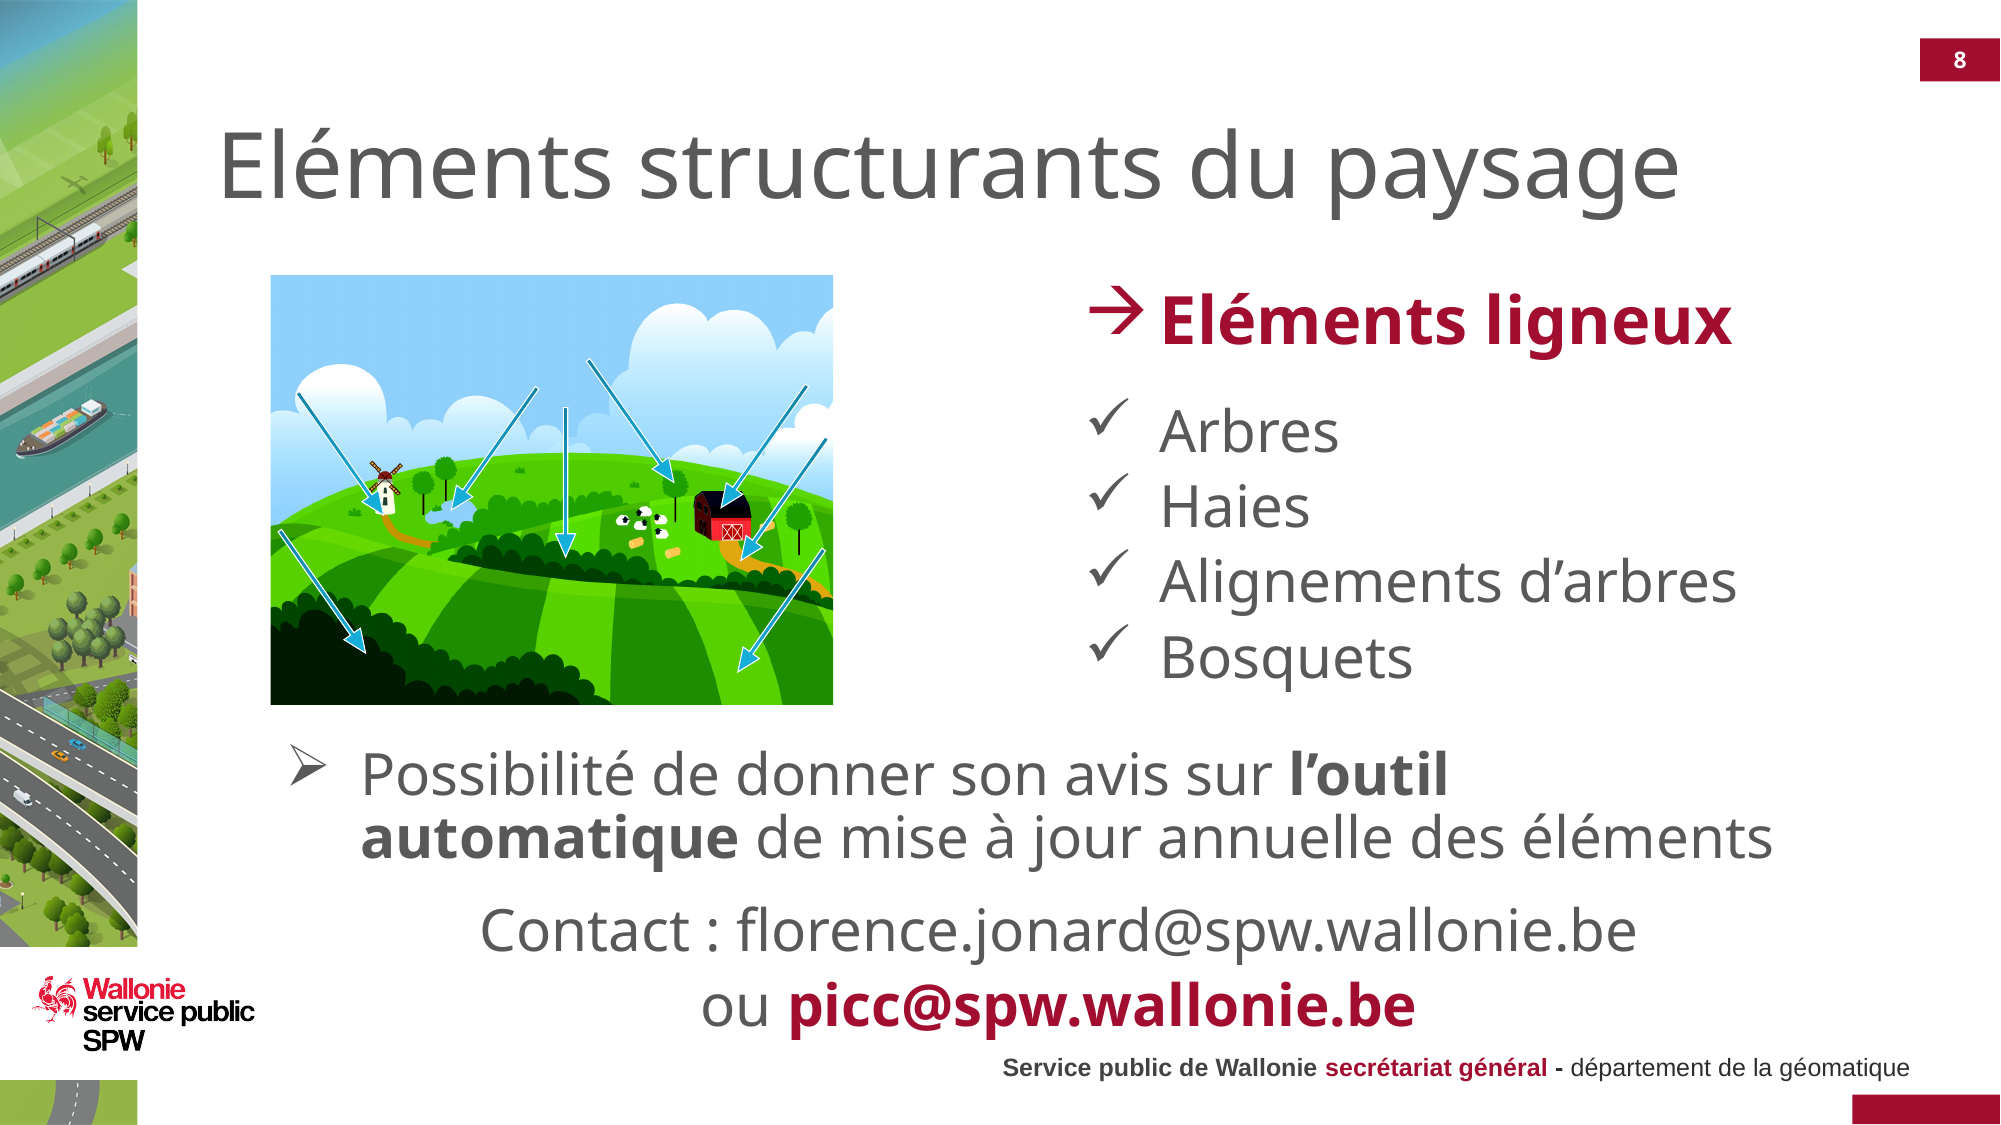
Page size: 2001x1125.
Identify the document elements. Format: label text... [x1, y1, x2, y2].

picture [10, 954, 277, 1073]
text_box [270, 275, 834, 705]
picture [0, 0, 138, 947]
text_box Possibilité de donner son avis sur l’outil automatique de mise à jour annuelle des éléments Contact : florence.jonard@spw.wallonie.be ou picc@spw.wallonie.be [270, 737, 1848, 1047]
picture [0, 1080, 138, 1125]
title Eléments structurants du paysage [201, 59, 1863, 278]
text_box Eléments ligneux Arbres Haies Alignements d’arbres Bosquets [1069, 279, 1798, 737]
